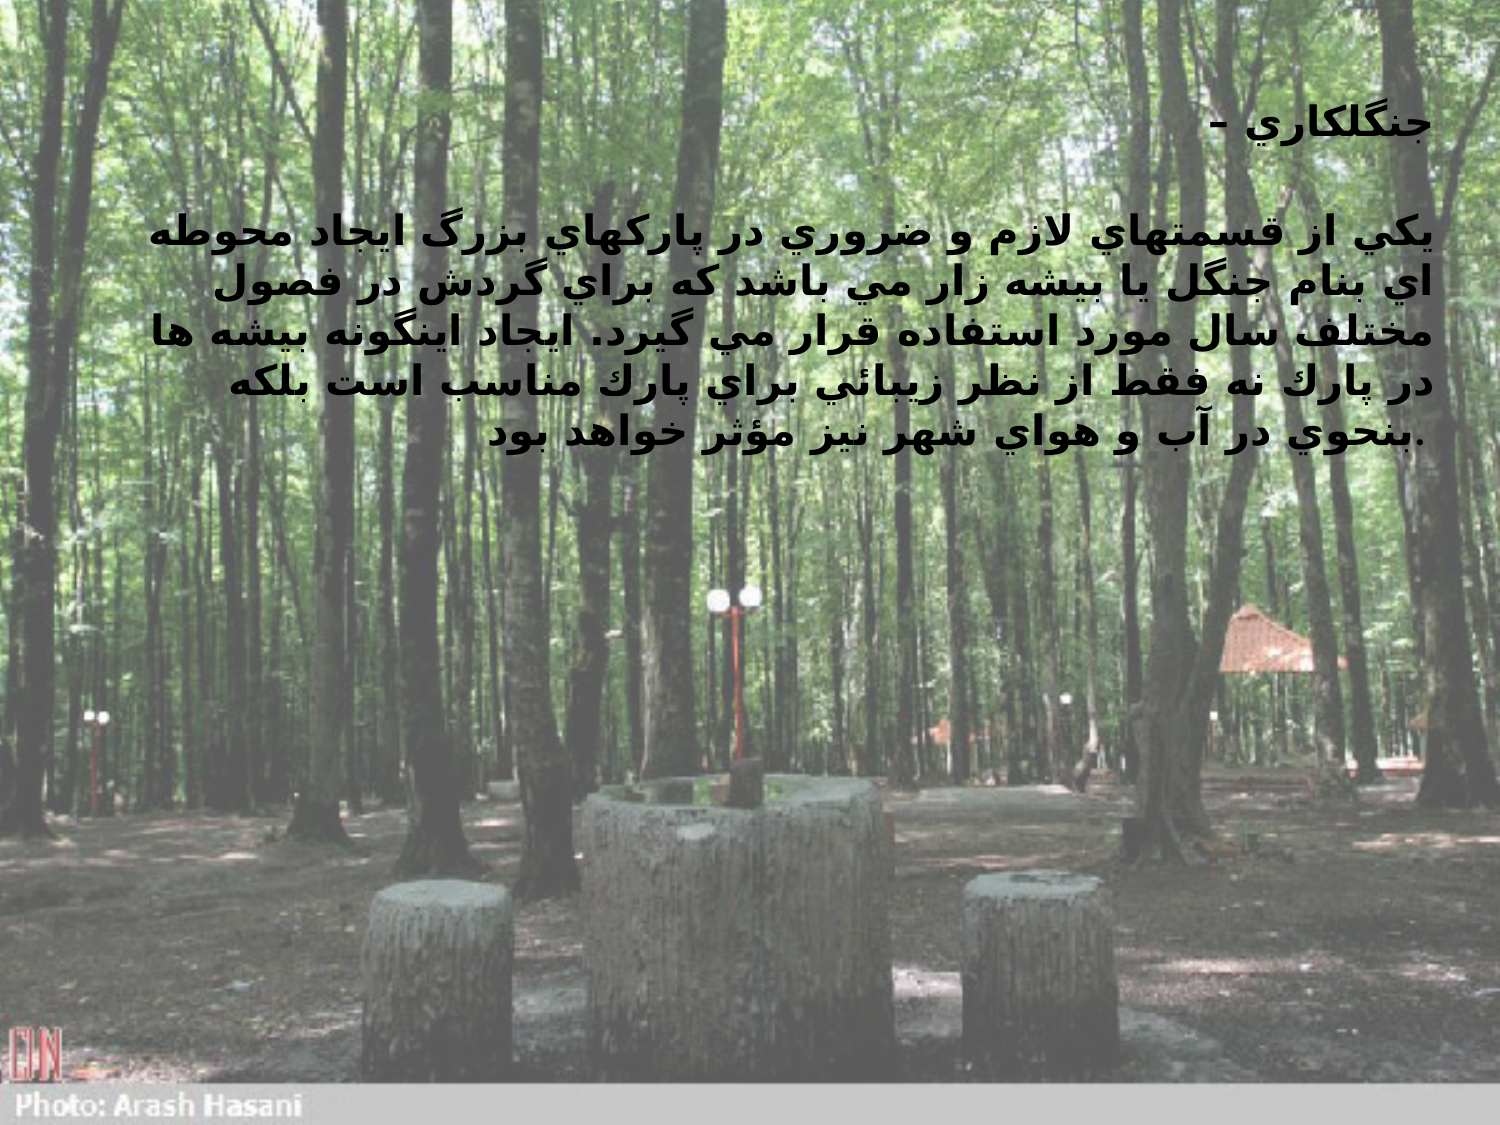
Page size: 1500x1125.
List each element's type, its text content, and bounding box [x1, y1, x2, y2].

list – جنگلكاري يكي از قسمتهاي لازم و ضروري در پاركهاي بزرگ ايجاد محوطه اي بنام جنگل يا بيشه زار مي باشد كه براي گردش در فصول مختلف سال مورد استفاده قرار مي گيرد. ايجاد اينگونه بيشه ها در پارك نه فقط از نظر زيبائي براي پارك مناسب است بلكه بنحوي در آب و هواي شهر نيز مؤثر خواهد بود. [125, 37, 1450, 488]
